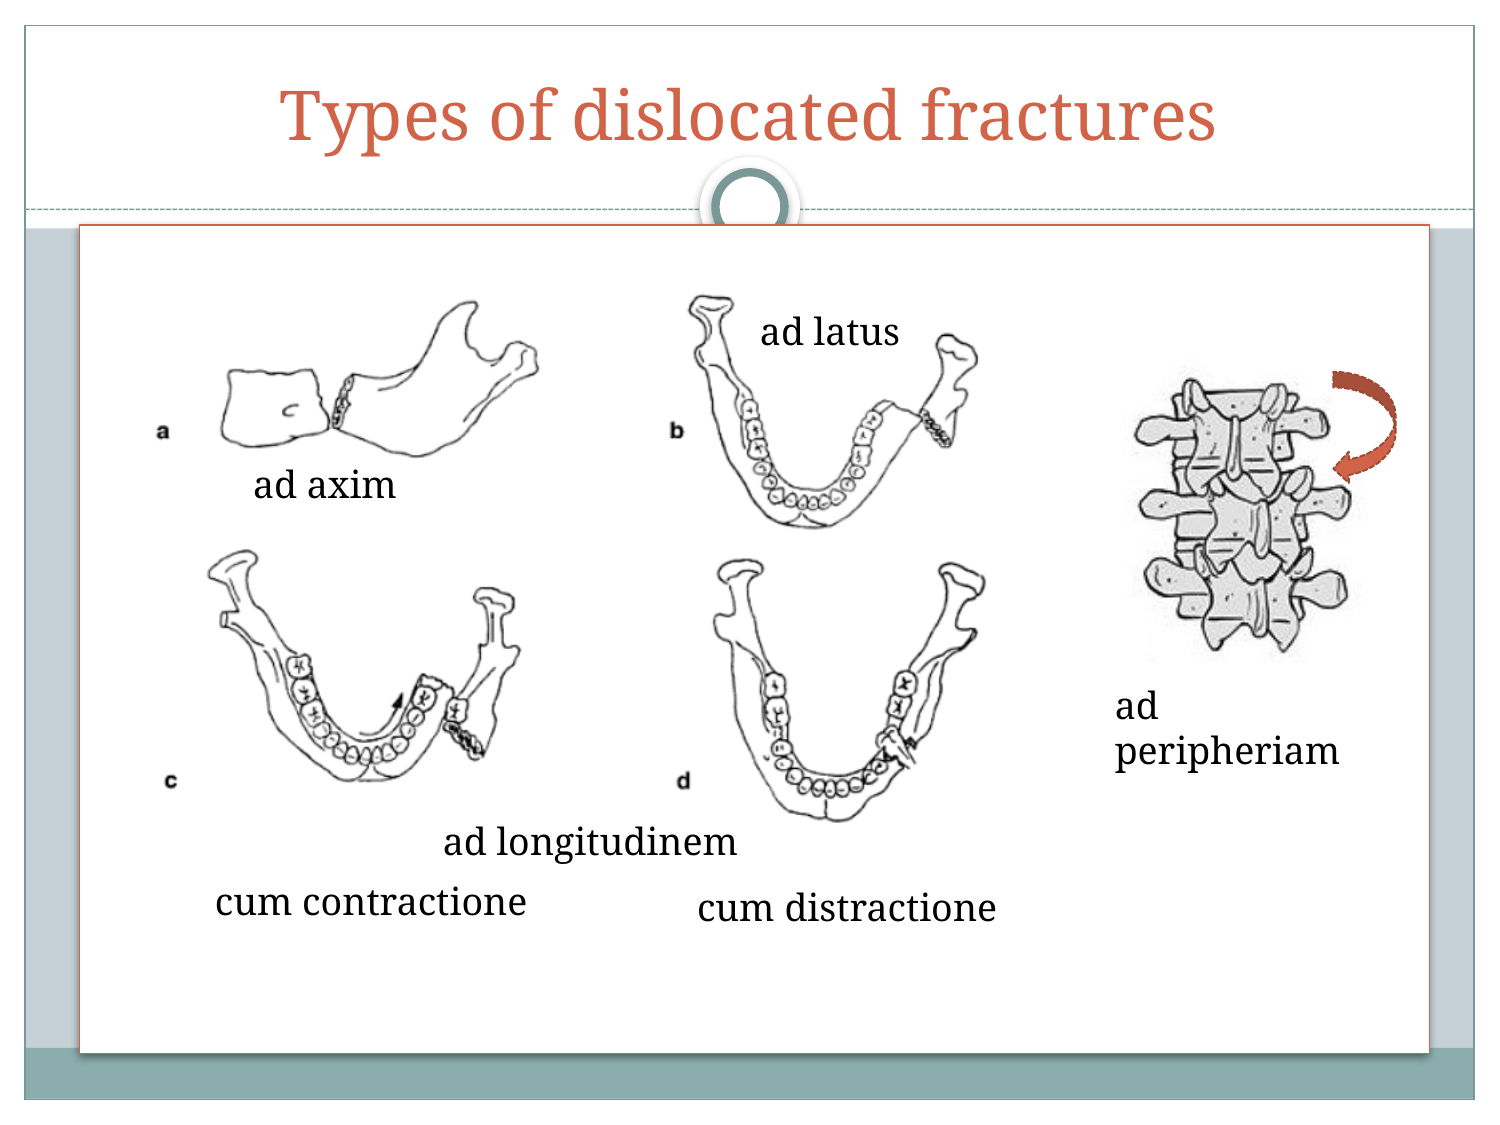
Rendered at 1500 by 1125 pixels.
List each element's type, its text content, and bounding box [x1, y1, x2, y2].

text_box cum contractione [199, 870, 563, 931]
picture [1122, 357, 1373, 663]
text_box cum distractione [682, 876, 1013, 937]
text_box ad longitudinem [428, 842, 754, 870]
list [51, 267, 1101, 832]
text_box ad peripheriam [1106, 674, 1396, 780]
title Types of dislocated fractures [49, 37, 1450, 162]
text_box [79, 224, 1430, 1054]
text_box [1379, 384, 1397, 464]
